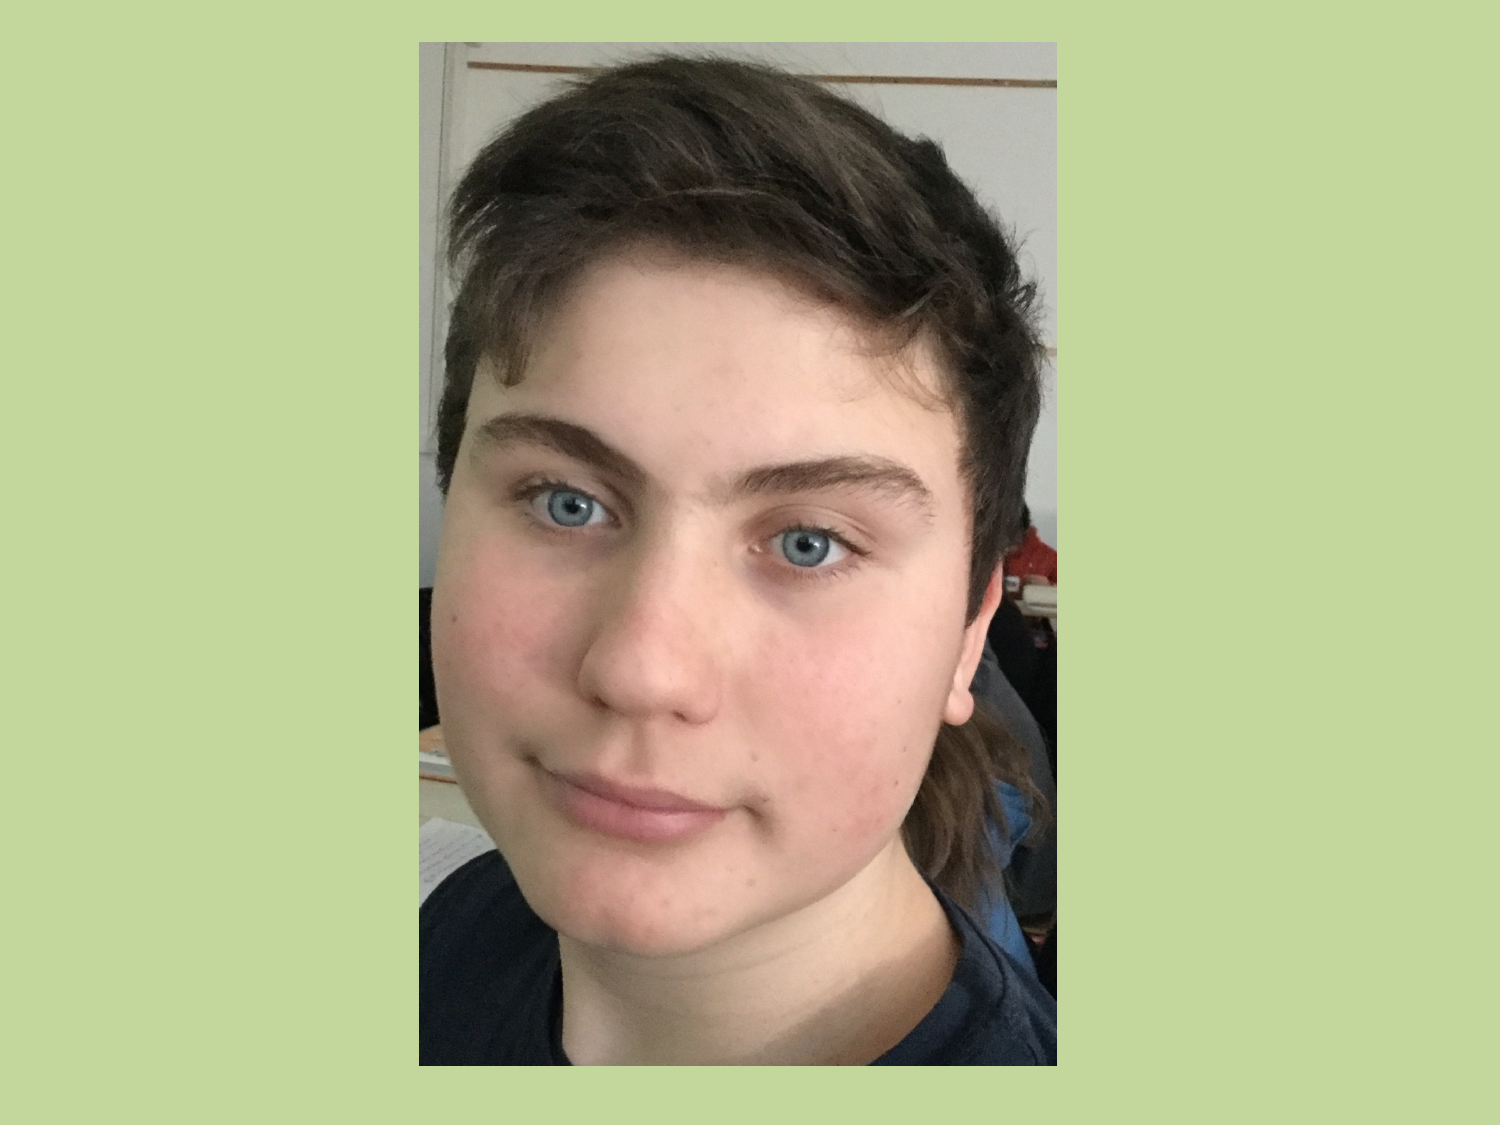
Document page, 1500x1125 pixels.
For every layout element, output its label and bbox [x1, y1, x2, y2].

picture [418, 42, 1058, 1067]
